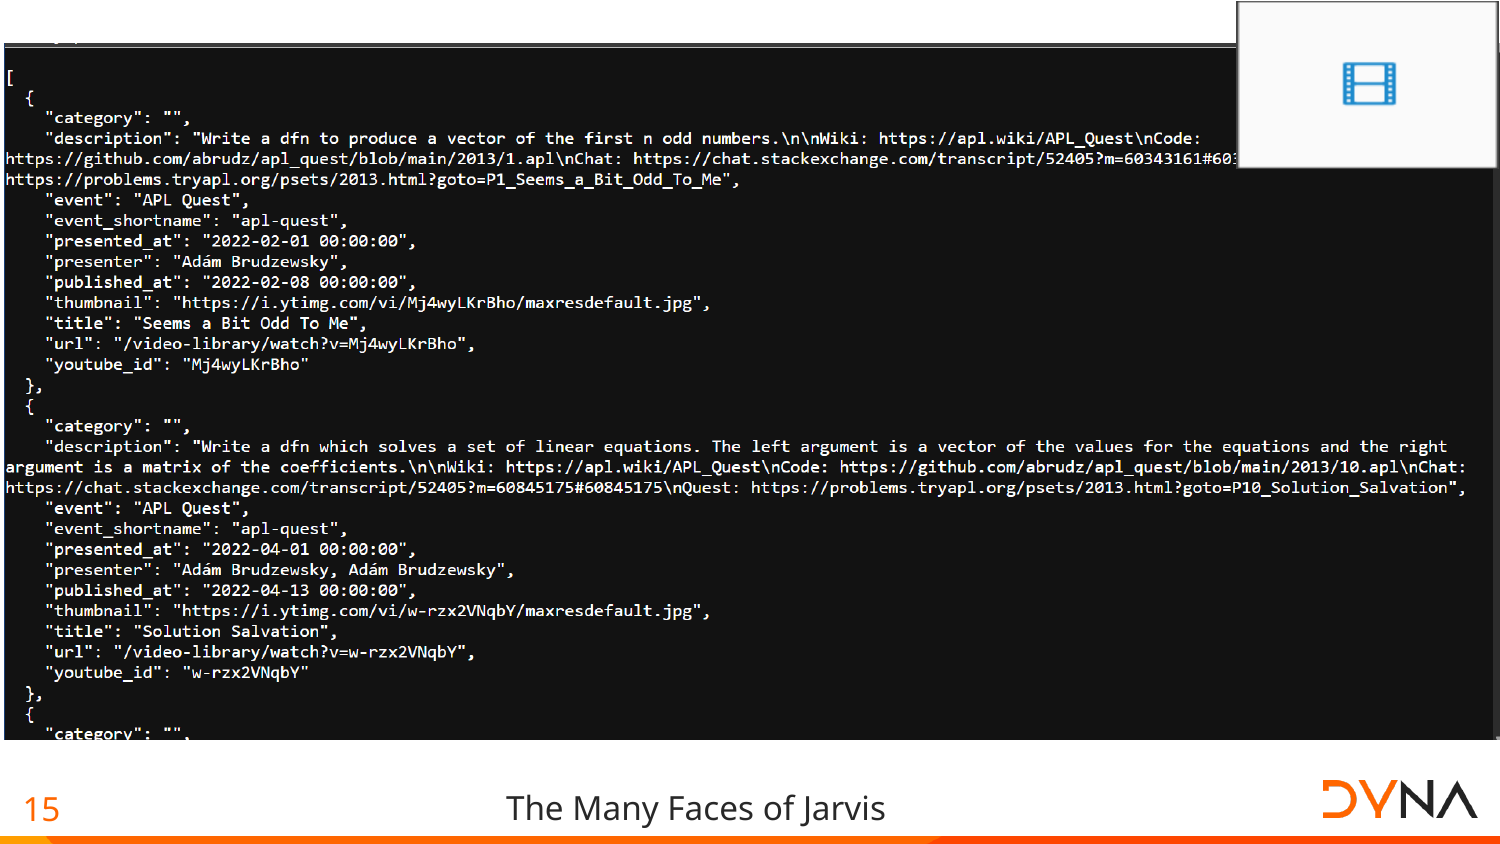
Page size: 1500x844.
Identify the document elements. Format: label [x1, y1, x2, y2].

picture [0, 836, 1500, 844]
list [3, 43, 1500, 740]
picture [1323, 780, 1478, 818]
